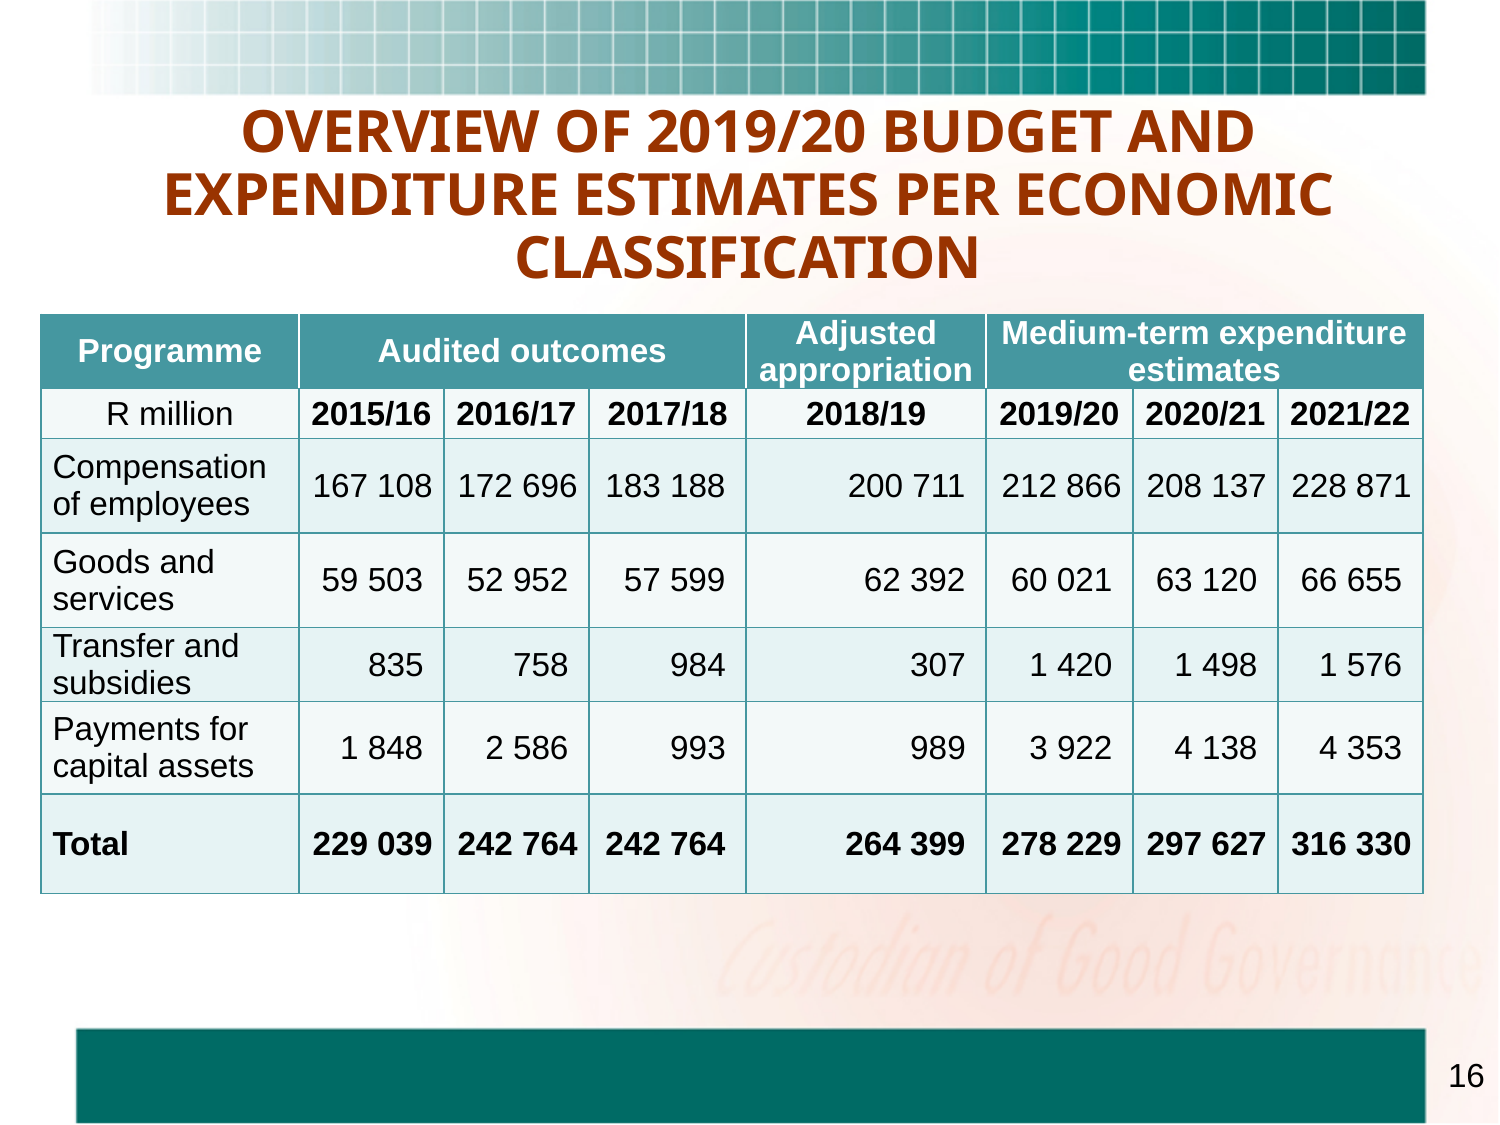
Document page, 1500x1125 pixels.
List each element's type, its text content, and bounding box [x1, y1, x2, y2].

text_box 16 [1149, 1046, 1500, 1125]
table_cell 3 922 [987, 702, 1132, 793]
table_cell 242 764 [590, 795, 745, 893]
picture [0, 0, 1500, 1125]
table_cell 183 188 [590, 439, 745, 532]
table_cell Goods and services [42, 534, 298, 627]
table_header Audited outcomes [300, 315, 745, 388]
table_cell 989 [747, 702, 985, 793]
table_cell 2019/20 [987, 389, 1132, 438]
table_header Programme [42, 315, 298, 388]
table_cell 52 952 [445, 534, 588, 627]
table_cell R million [42, 389, 298, 438]
table_cell 4 353 [1279, 702, 1422, 793]
table_cell 2016/17 [445, 389, 588, 438]
table_cell 167 108 [300, 439, 443, 532]
title OVERVIEW OF 2019/20 BUDGET AND EXPENDITURE ESTIMATES PER ECONOMIC CLASSIFICATION [73, 113, 1423, 279]
table_cell 2 586 [445, 702, 588, 793]
table_cell 1 420 [987, 628, 1132, 701]
table_cell 212 866 [987, 439, 1132, 532]
table_header Adjusted appropriation [747, 315, 985, 388]
table_cell 2017/18 [590, 389, 745, 438]
table_cell 2015/16 [300, 389, 443, 438]
table_cell Payments for capital assets [42, 702, 298, 793]
table_cell 1 576 [1279, 628, 1422, 701]
table_cell 229 039 [300, 795, 443, 893]
table_cell 758 [445, 628, 588, 701]
table_cell Transfer and subsidies [42, 628, 298, 701]
table_cell 1 848 [300, 702, 443, 793]
table_cell 278 229 [987, 795, 1132, 893]
table_cell 316 330 [1279, 795, 1422, 893]
table_cell 66 655 [1279, 534, 1422, 627]
table_cell 1 498 [1134, 628, 1277, 701]
table_cell Compensation of employees [42, 439, 298, 532]
table_cell 63 120 [1134, 534, 1277, 627]
table_cell 264 399 [747, 795, 985, 893]
table_cell 242 764 [445, 795, 588, 893]
table_cell 993 [590, 702, 745, 793]
table_header Medium-term expenditure estimates [987, 315, 1422, 388]
table_cell 228 871 [1279, 439, 1422, 532]
table_cell 200 711 [747, 439, 985, 532]
table_cell 2021/22 [1279, 389, 1422, 438]
table_cell 2020/21 [1134, 389, 1277, 438]
table_cell 984 [590, 628, 745, 701]
table_cell 172 696 [445, 439, 588, 532]
table_cell 57 599 [590, 534, 745, 627]
table_cell 4 138 [1134, 702, 1277, 793]
table_cell 307 [747, 628, 985, 701]
table_cell Total [42, 795, 298, 893]
table_cell 835 [300, 628, 443, 701]
table_cell 297 627 [1134, 795, 1277, 893]
table_cell 60 021 [987, 534, 1132, 627]
table_cell 59 503 [300, 534, 443, 627]
table_cell 208 137 [1134, 439, 1277, 532]
table_cell 62 392 [747, 534, 985, 627]
table_cell 2018/19 [747, 389, 985, 438]
